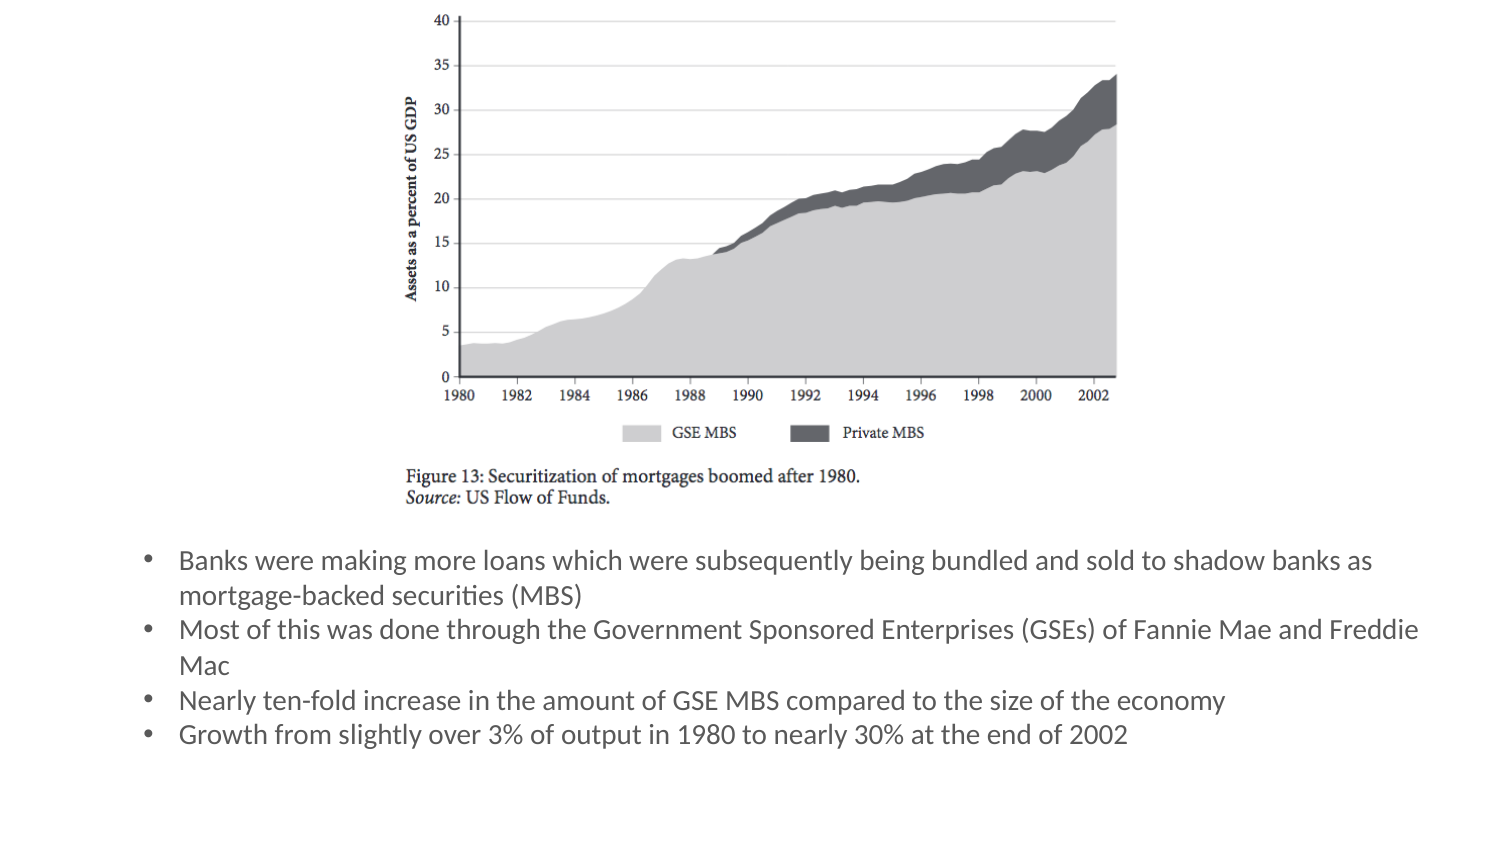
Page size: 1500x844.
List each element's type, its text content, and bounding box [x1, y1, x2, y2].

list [312, 0, 1188, 536]
text_box Banks were making more loans which were subsequently being bundled and sold to shadow banks as mortgage-backed securities (MBS) Most of this was done through the Government Sponsored Enterprises (GSEs) of Fannie Mae and Freddie Mac Nearly ten-fold increase in the amount of GSE MBS compared to the size of the economy Growth from slightly over 3% of output in 1980 to nearly 30% at the end of 2002 [132, 535, 1437, 752]
